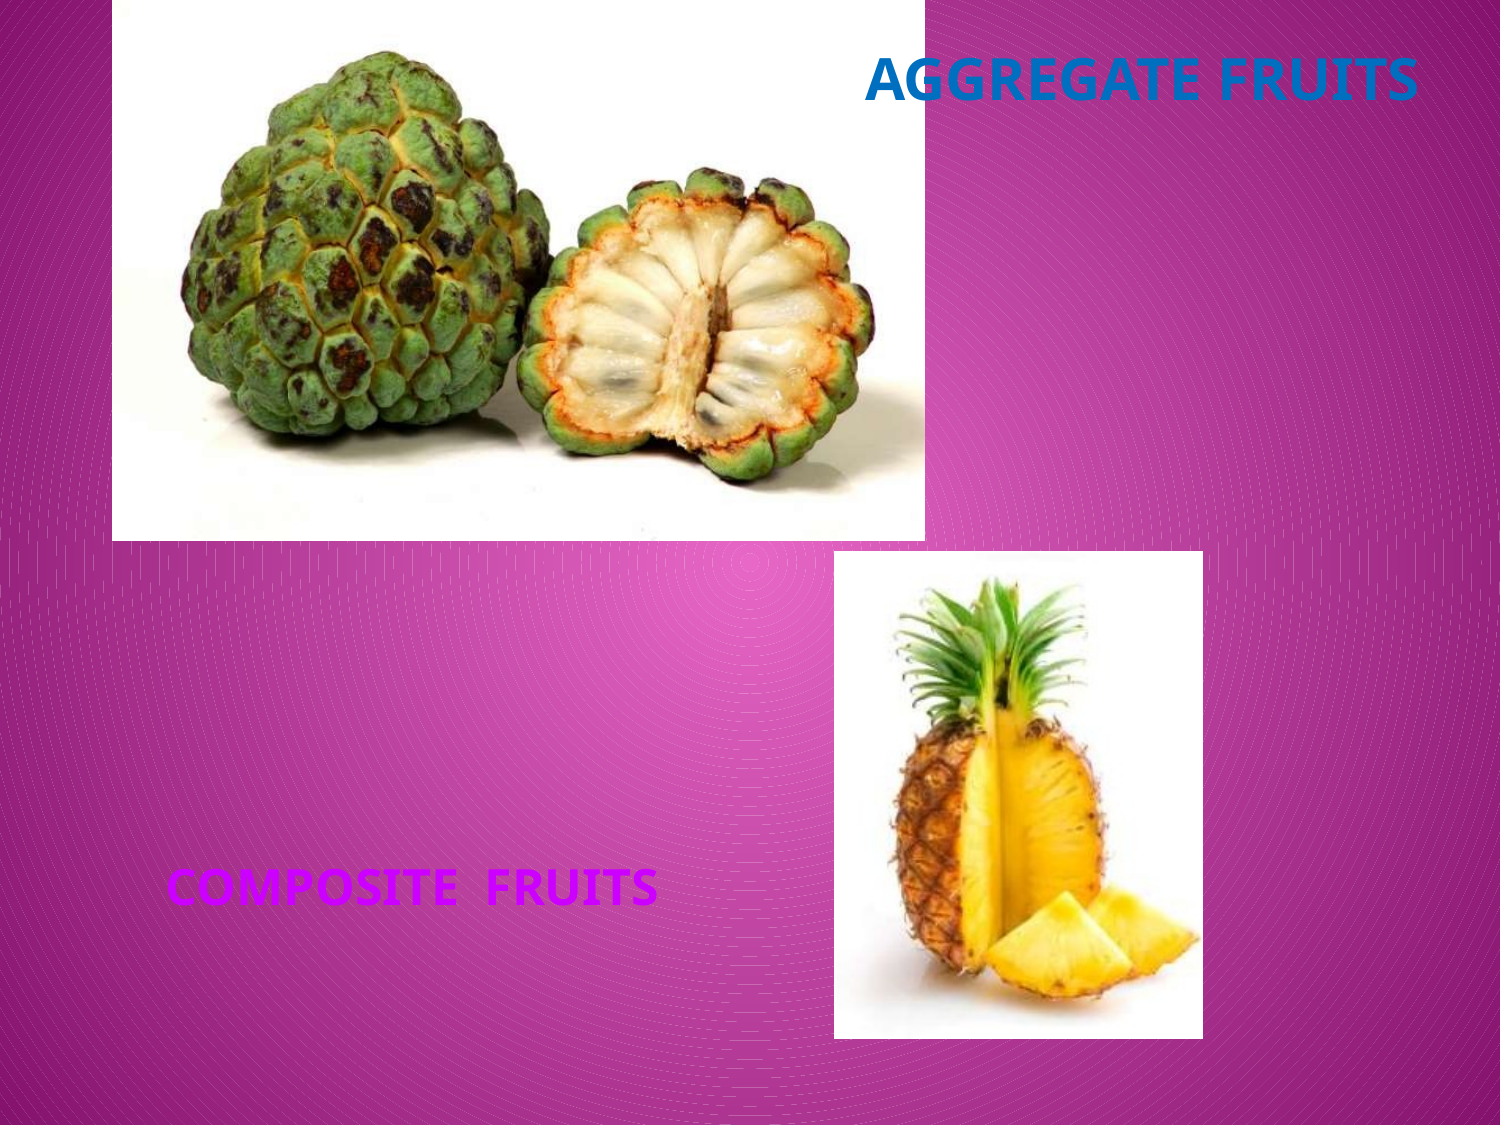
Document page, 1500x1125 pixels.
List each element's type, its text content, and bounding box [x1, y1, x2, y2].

picture [111, 0, 926, 541]
picture [834, 551, 1203, 1040]
text_box AGGREGATE FRUITS [930, 39, 1476, 112]
text_box COMPOSITE FRUITS [162, 853, 825, 916]
